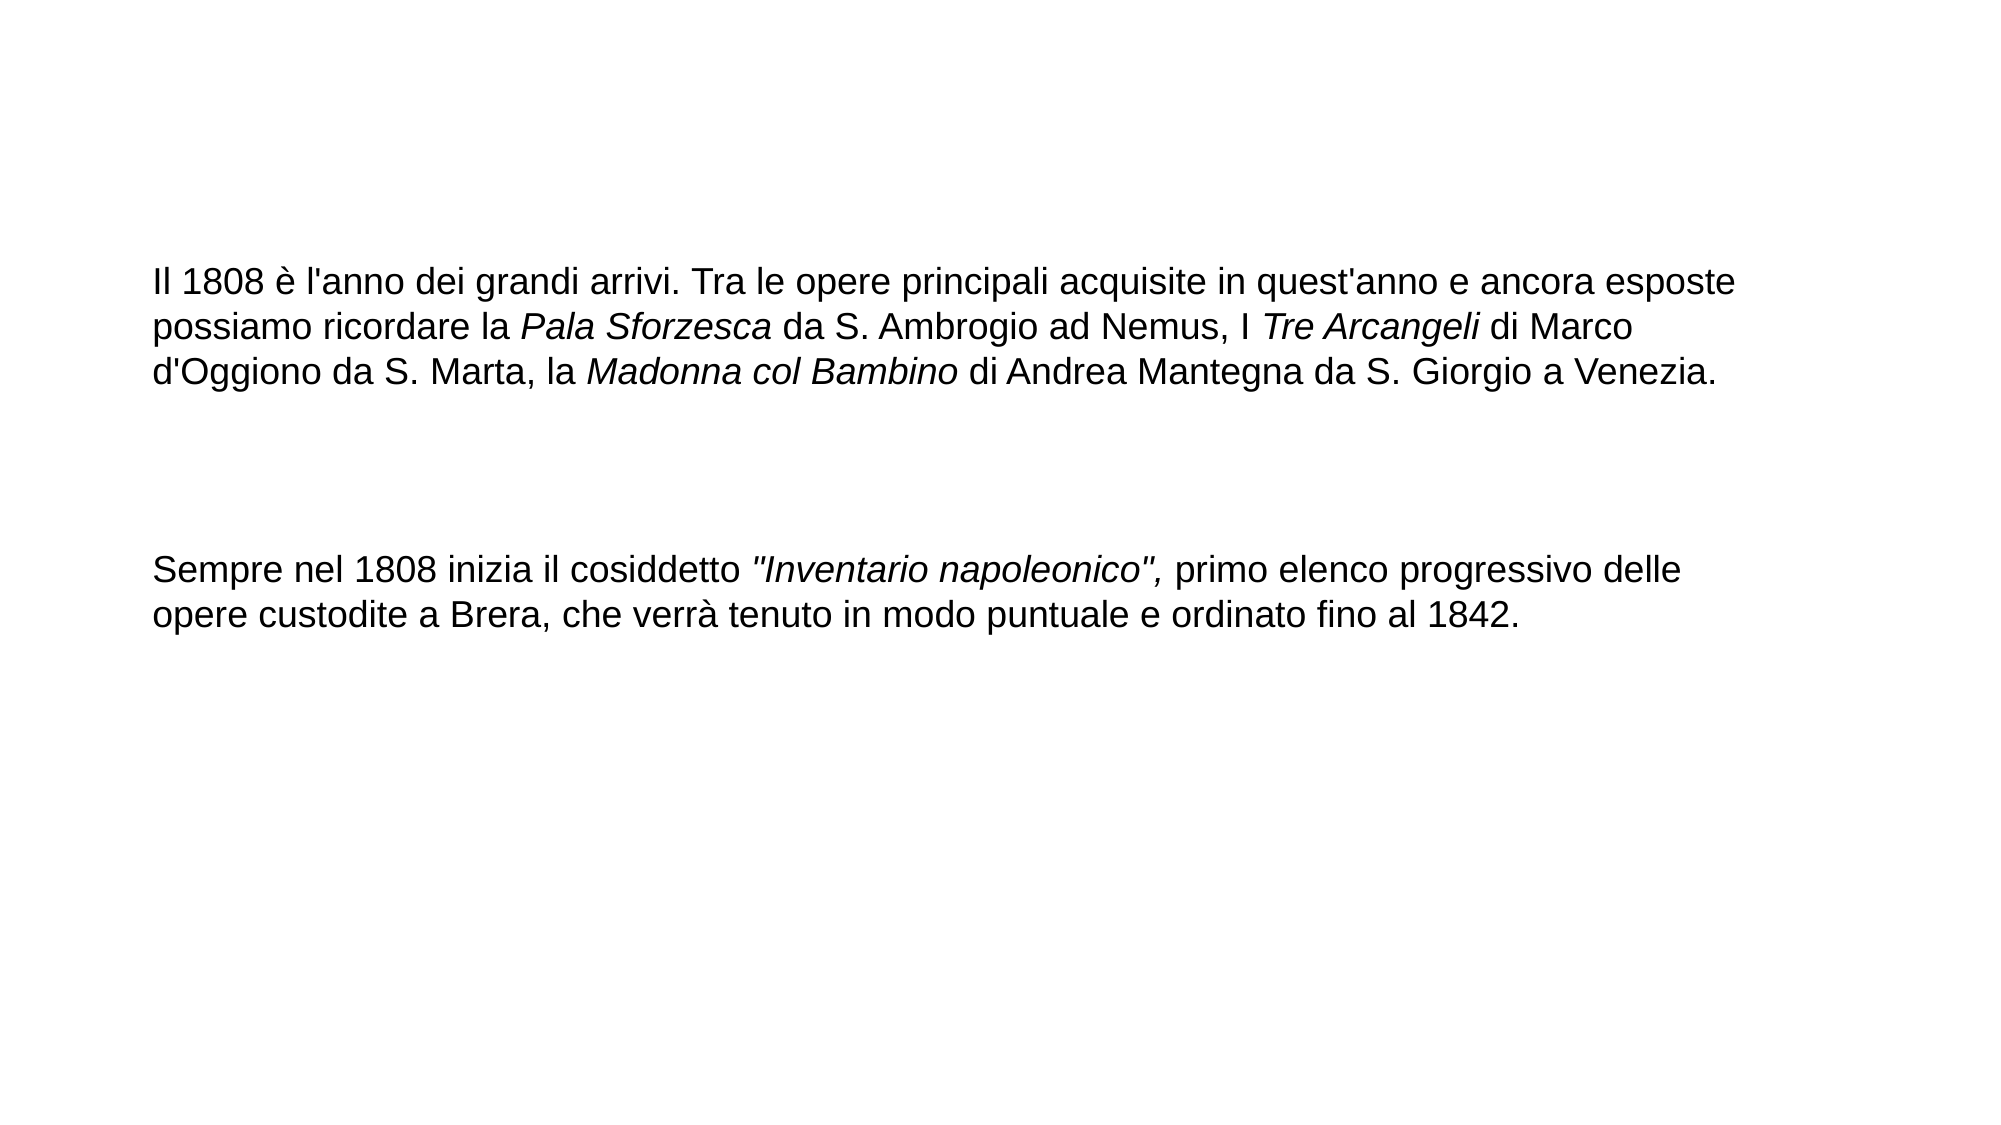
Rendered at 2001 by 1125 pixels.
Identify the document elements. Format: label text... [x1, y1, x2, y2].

list Il 1808 è l'anno dei grandi arrivi. Tra le opere principali acquisite in quest'anno e ancora esposte possiamo ricordare la Pala Sforzesca da S. Ambrogio ad Nemus, I Tre Arcangeli di Marco d'Oggiono da S. Marta, la Madonna col Bambino di Andrea Mantegna da S. Giorgio a Venezia. Sempre nel 1808 inizia il cosiddetto "Inventario napoleonico", primo elenco progressivo delle opere custodite a Brera, che verrà tenuto in modo puntuale e ordinato fino al 1842. [137, 249, 1754, 1014]
